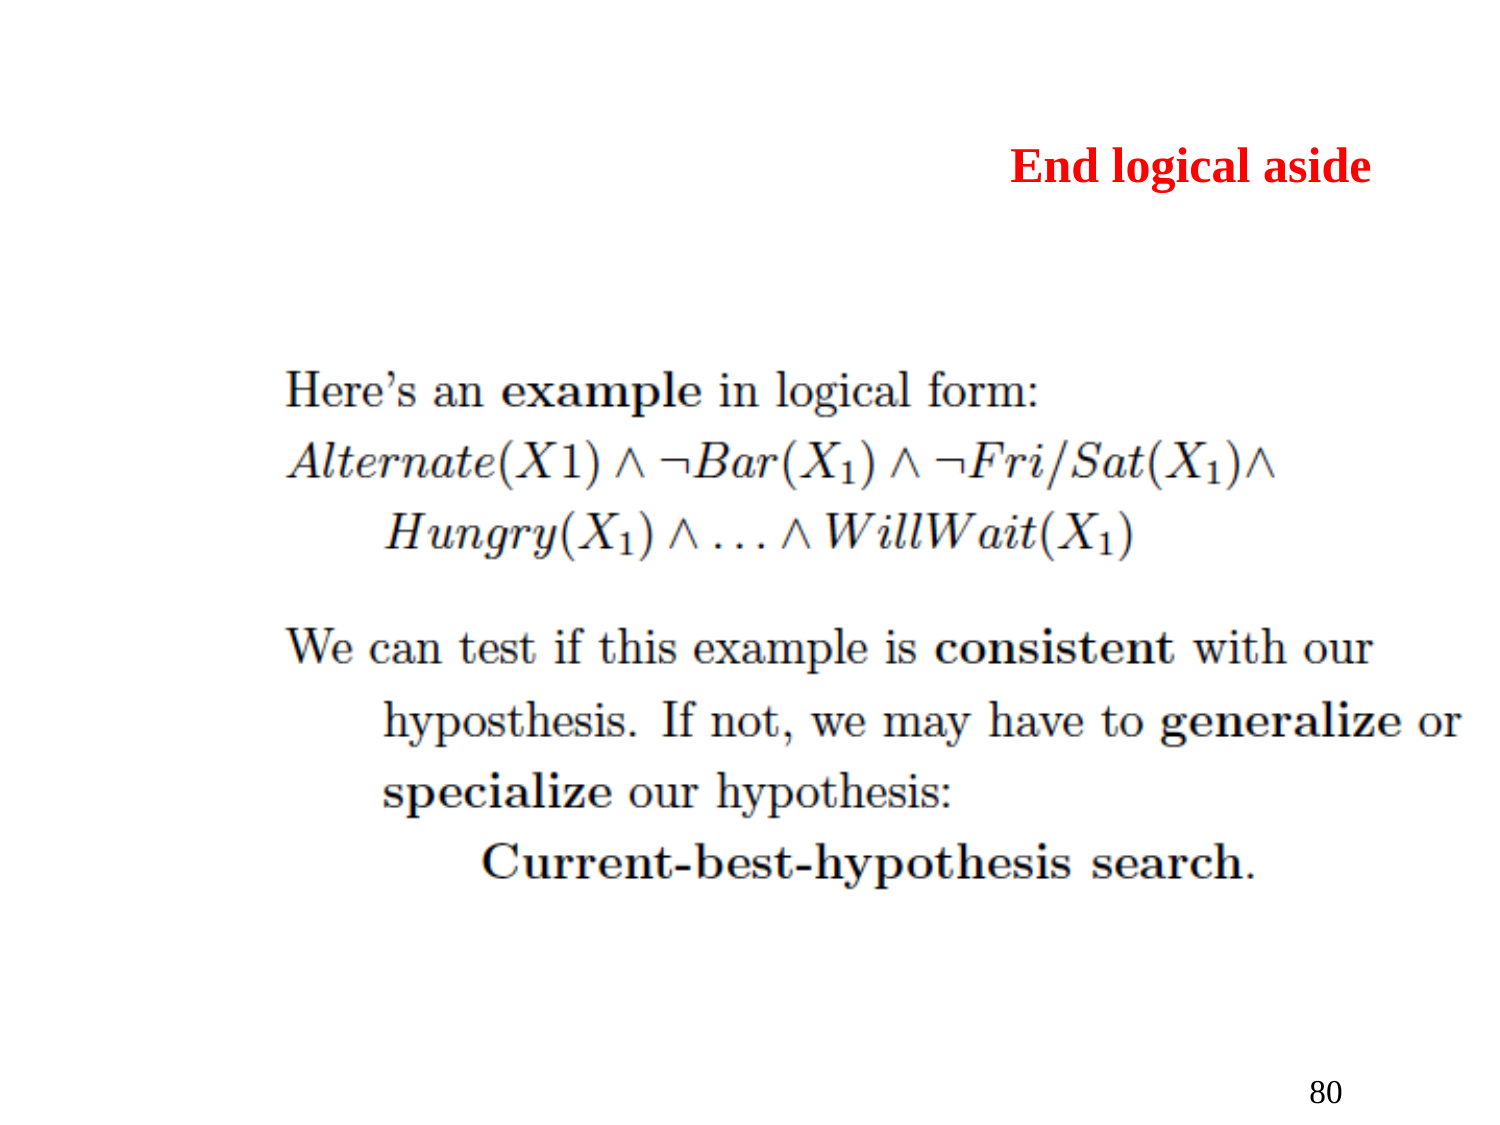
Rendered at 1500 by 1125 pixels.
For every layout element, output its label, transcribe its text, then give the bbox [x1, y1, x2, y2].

text_box End logical aside [995, 124, 1387, 200]
picture [246, 334, 1500, 925]
